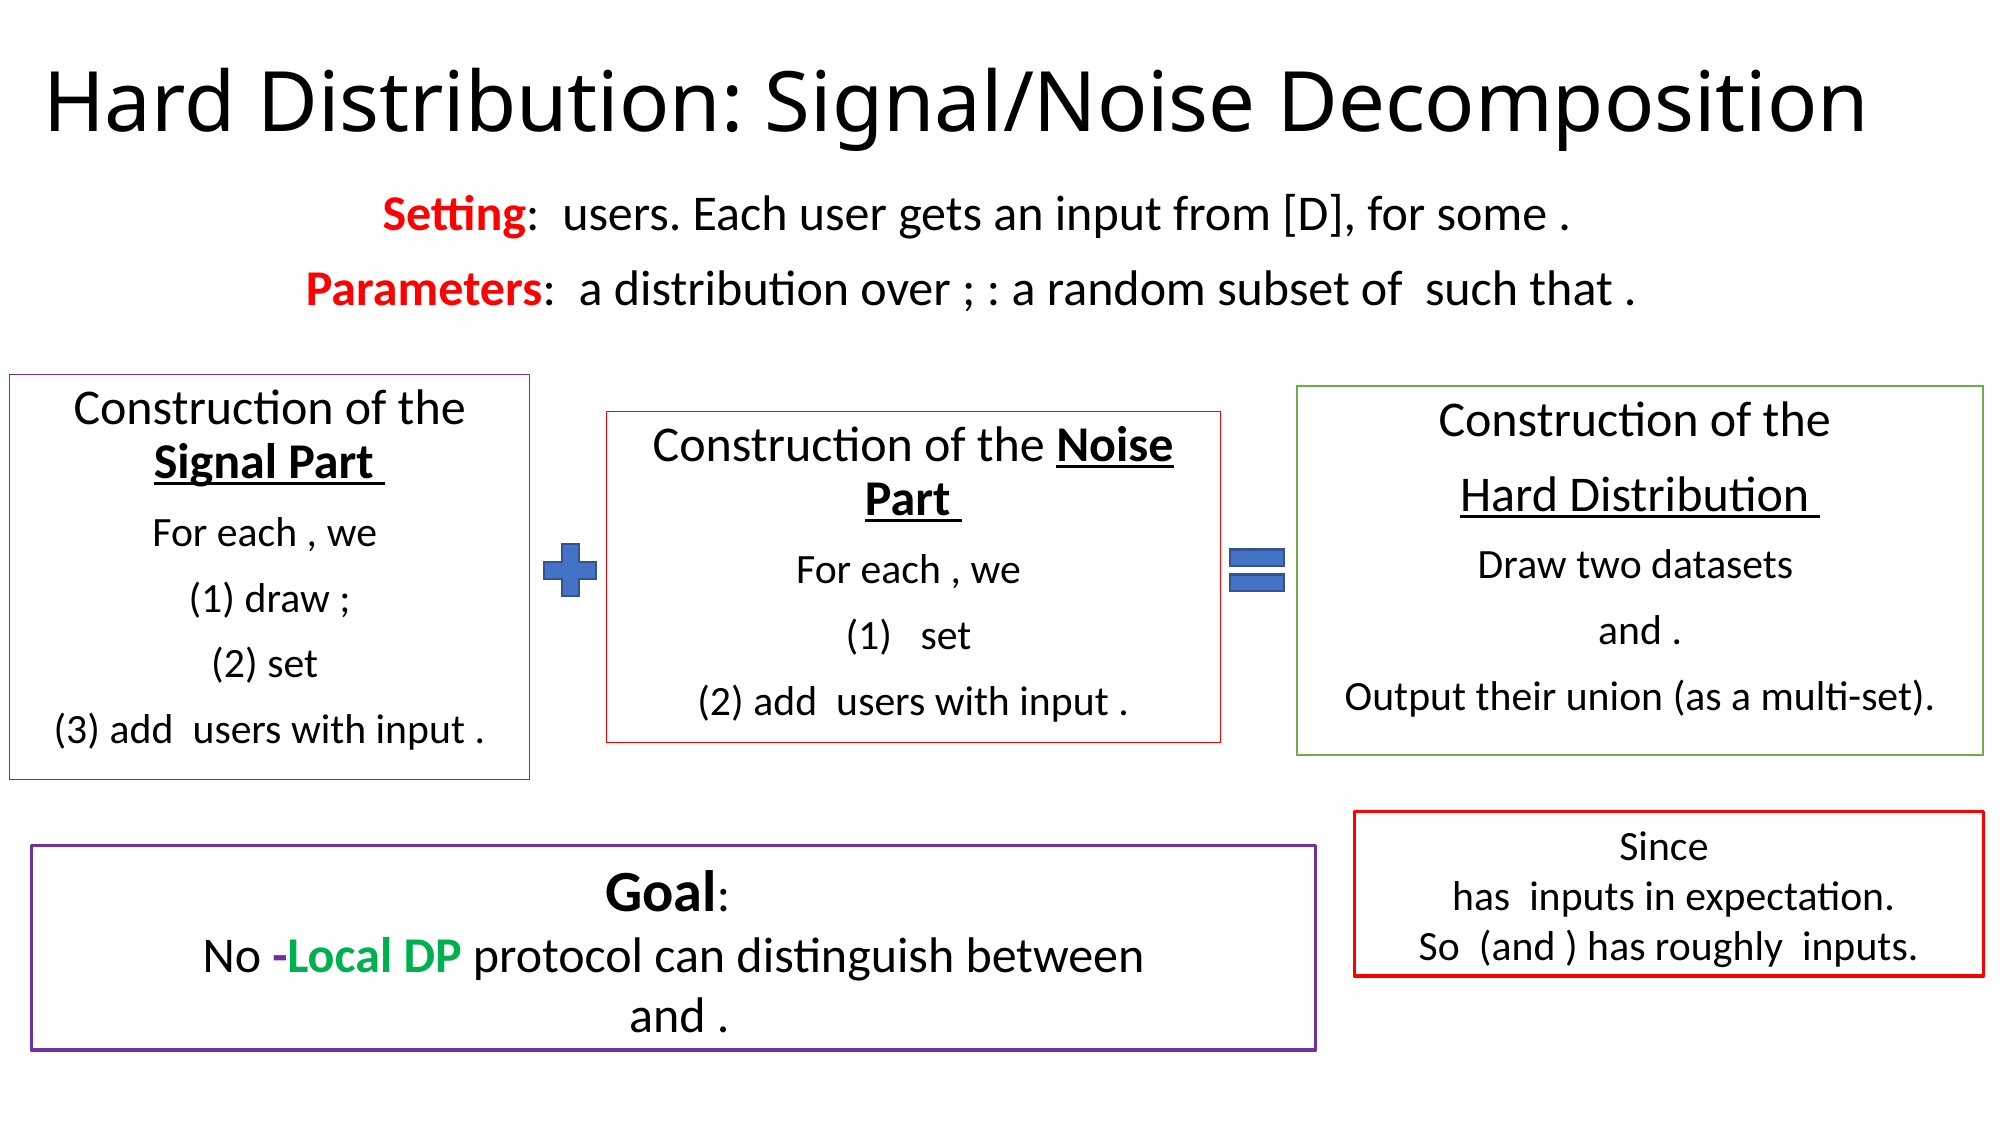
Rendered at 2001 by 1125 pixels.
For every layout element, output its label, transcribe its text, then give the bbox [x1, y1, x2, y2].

text_box [1229, 573, 1285, 592]
text_box [543, 543, 597, 597]
title Hard Distribution: Signal/Noise Decomposition [0, 40, 1914, 168]
text_box [1229, 548, 1285, 567]
